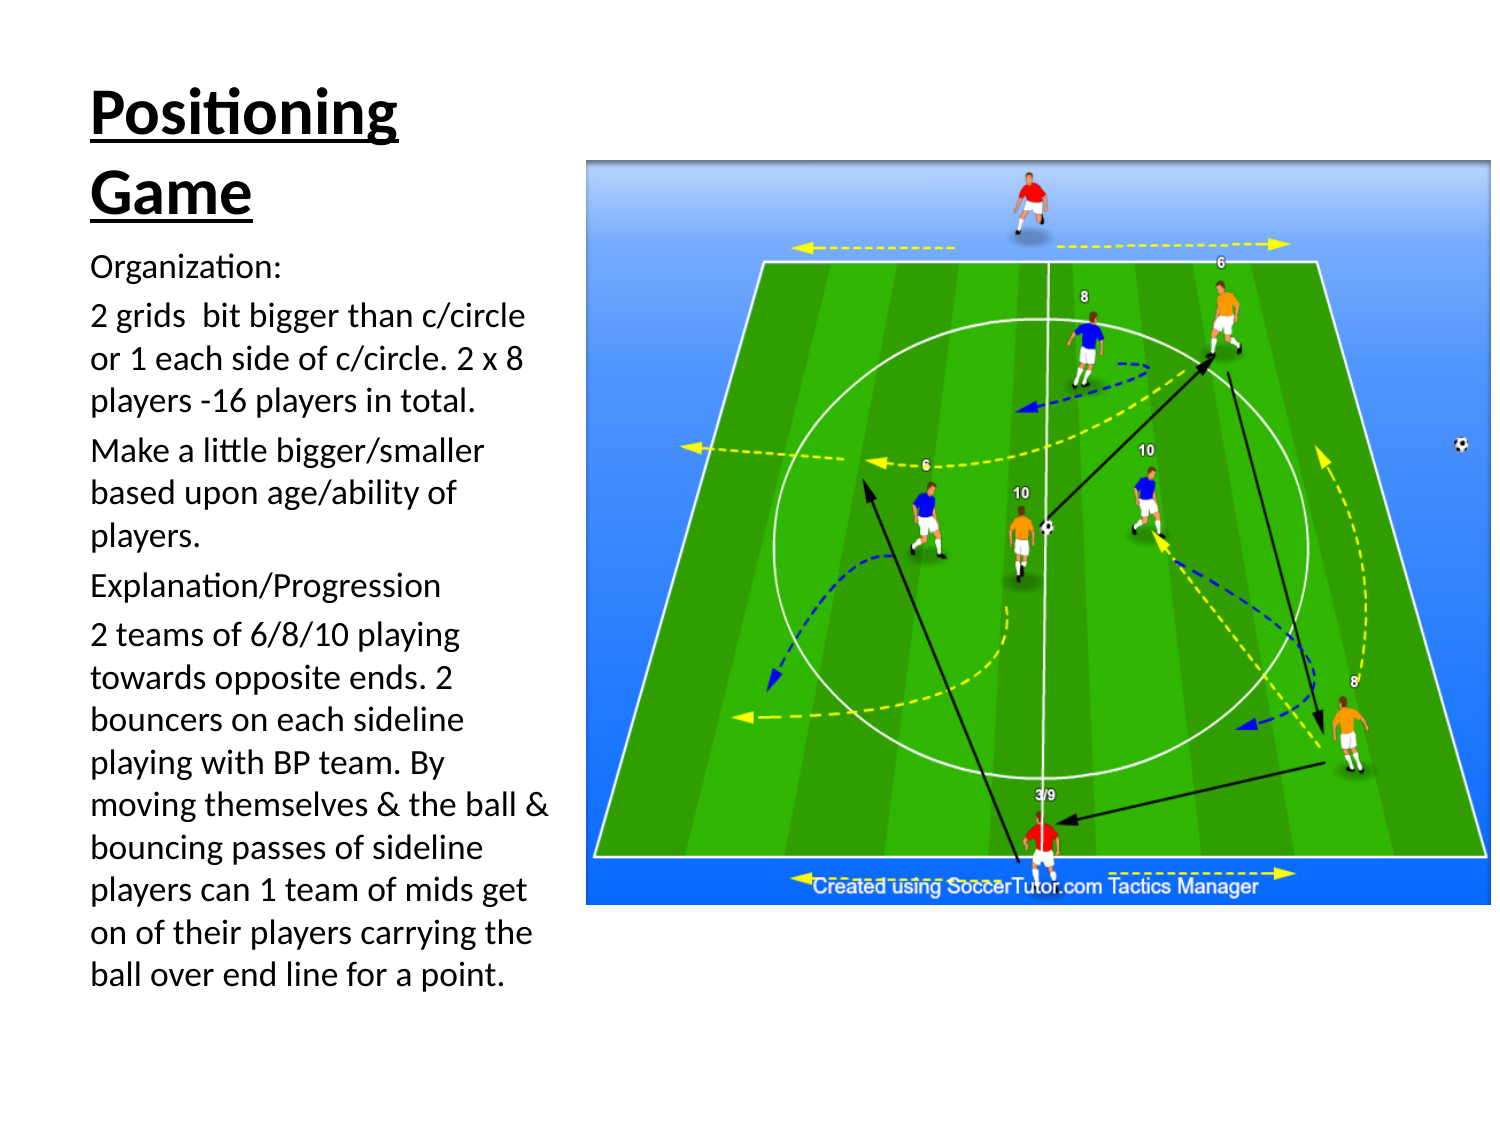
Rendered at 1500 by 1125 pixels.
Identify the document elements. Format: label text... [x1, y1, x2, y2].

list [586, 160, 1491, 906]
title Positioning Game [75, 44, 569, 235]
list Organization: 2 grids bit bigger than c/circle or 1 each side of c/circle. 2 x 8 players -16 players in total. Make a little bigger/smaller based upon age/ability of players. Explanation/Progression 2 teams of 6/8/10 playing towards opposite ends. 2 bouncers on each sideline playing with BP team. By moving themselves & the ball & bouncing passes of sideline players can 1 team of mids get on of their players carrying the ball over end line for a point. [75, 235, 569, 1005]
